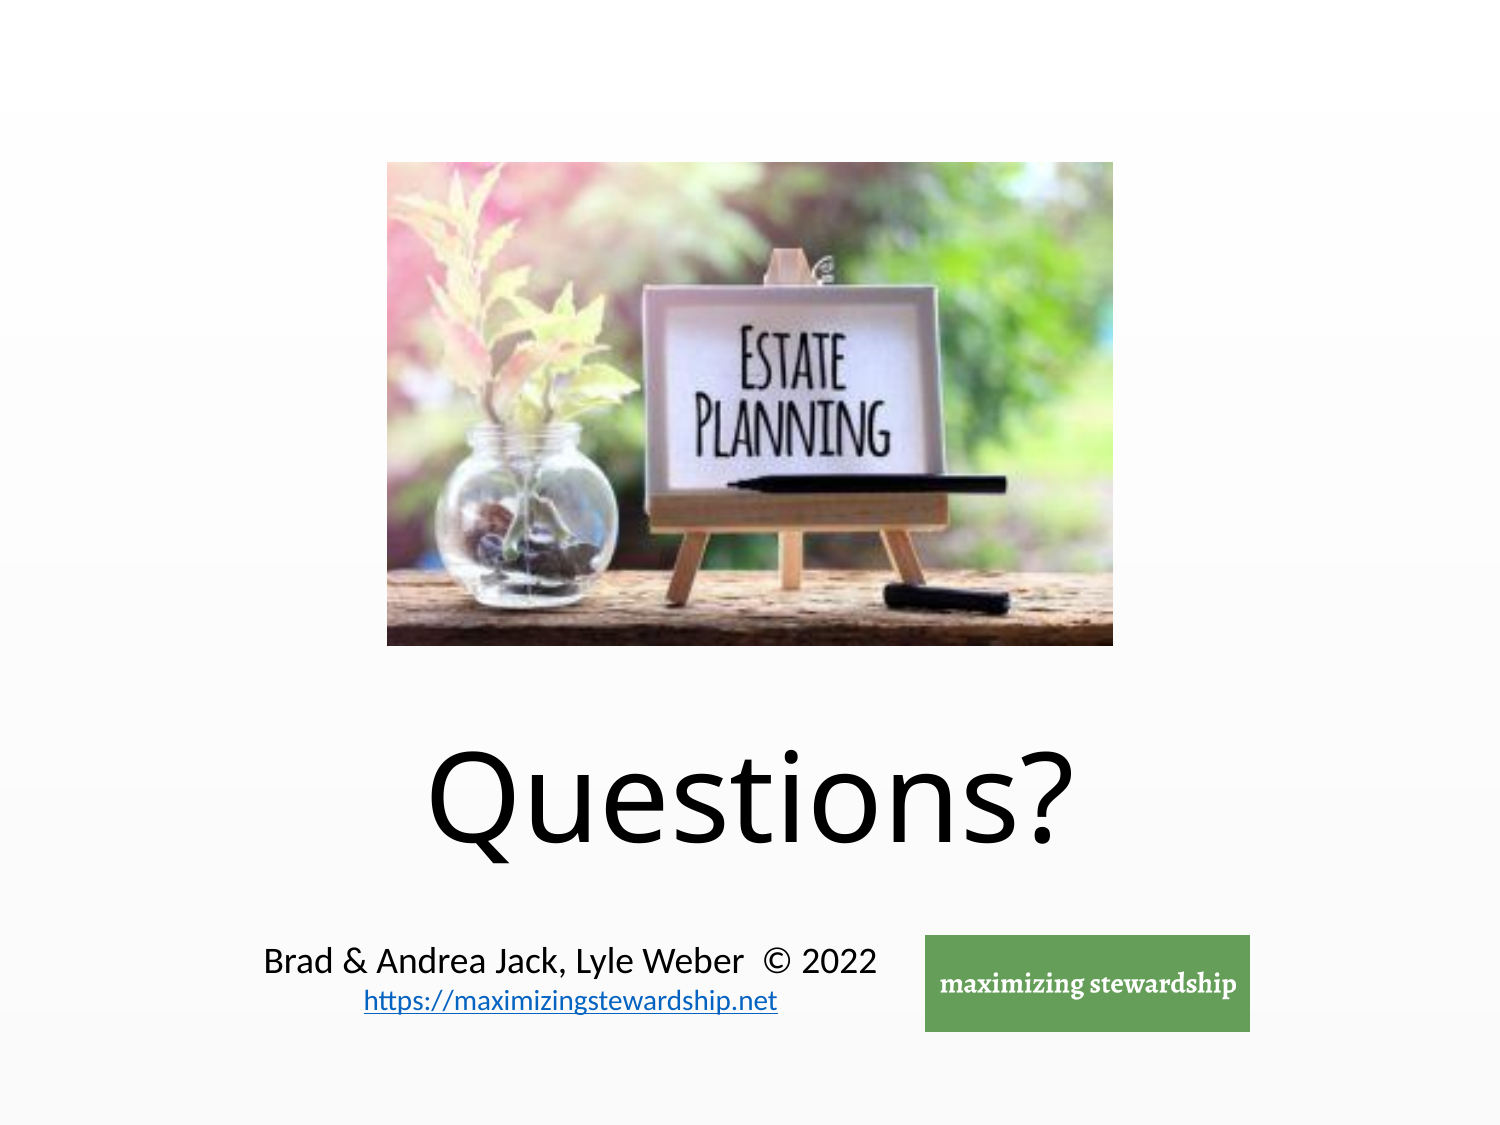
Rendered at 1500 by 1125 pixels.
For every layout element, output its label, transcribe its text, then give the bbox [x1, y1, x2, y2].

title Questions? [103, 591, 1397, 1014]
picture [925, 935, 1250, 1032]
text_box Brad & Andrea Jack, Lyle Weber © 2022 https://maximizingstewardship.net [124, 928, 1017, 1024]
picture [387, 162, 1113, 646]
